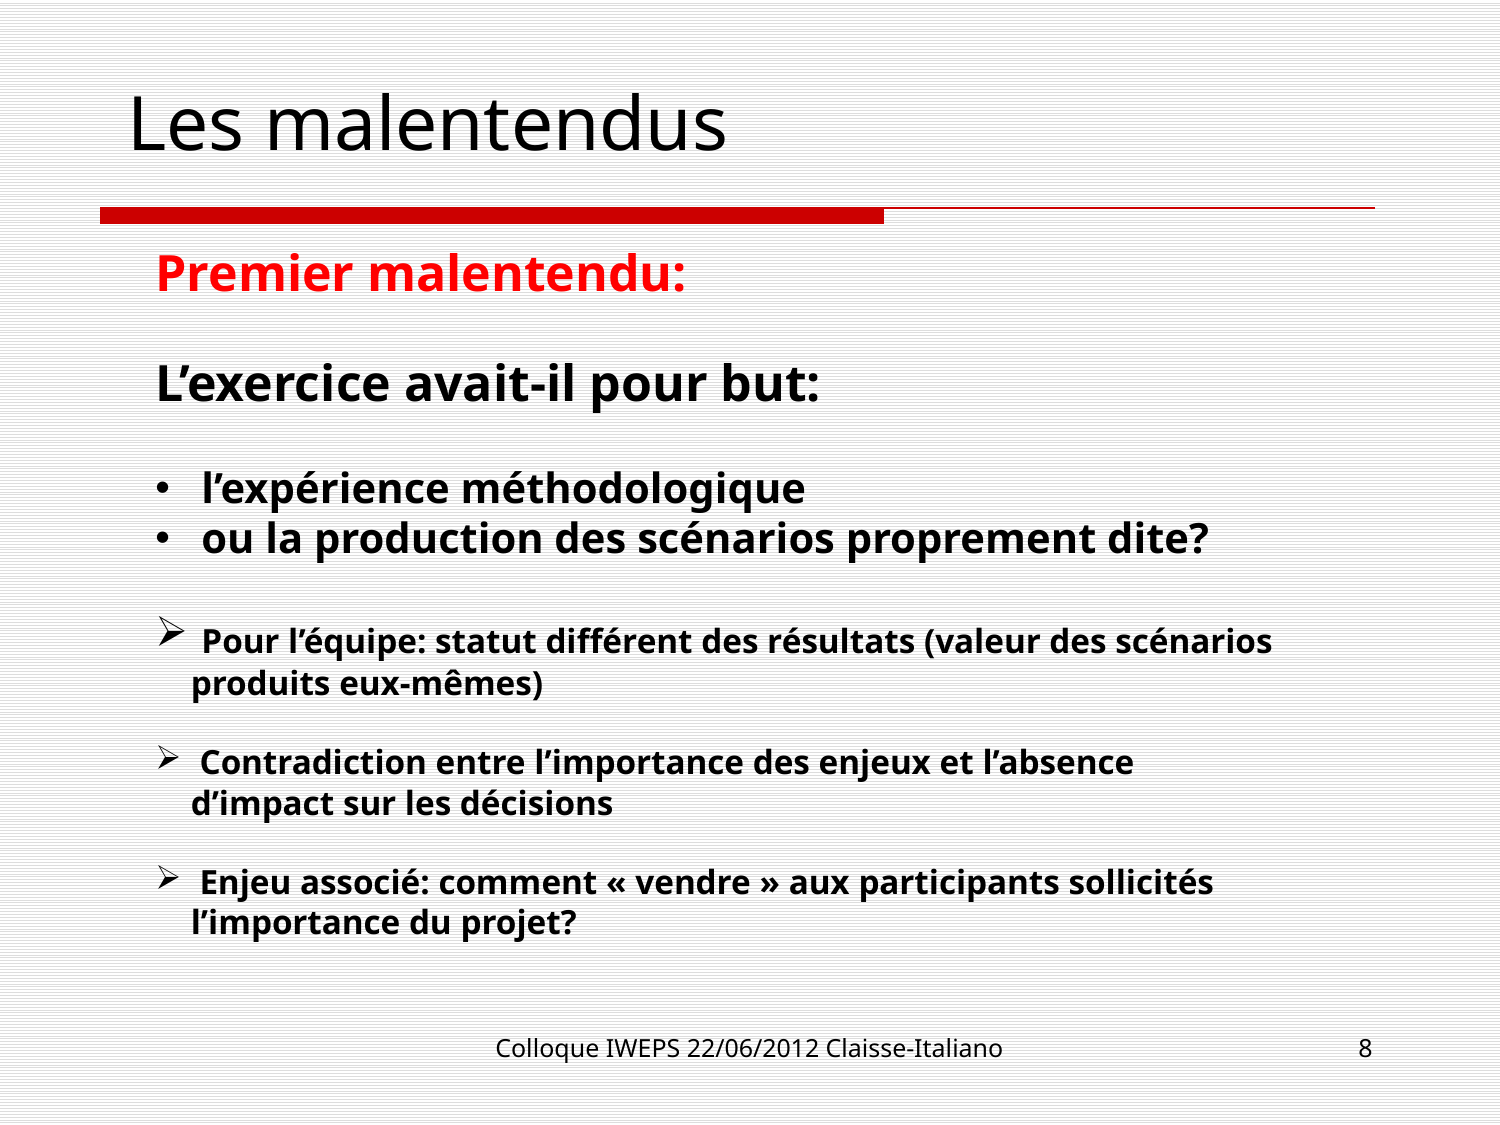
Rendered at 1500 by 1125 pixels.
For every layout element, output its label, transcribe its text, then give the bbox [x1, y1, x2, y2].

title Les malentendus [111, 77, 1388, 173]
footer Colloque IWEPS 22/06/2012 Claisse-Italiano [398, 1024, 1102, 1101]
text_box Premier malentendu: L’exercice avait-il pour but: l’expérience méthodologique ou la production des scénarios proprement dite? Pour l’équipe: statut différent des résultats (valeur des scénarios produits eux-mêmes) Contradiction entre l’importance des enjeux et l’absence d’impact sur les décisions Enjeu associé: comment « vendre » aux participants sollicités l’importance du projet? [140, 234, 1348, 989]
slide_number 8 [1102, 1024, 1388, 1101]
